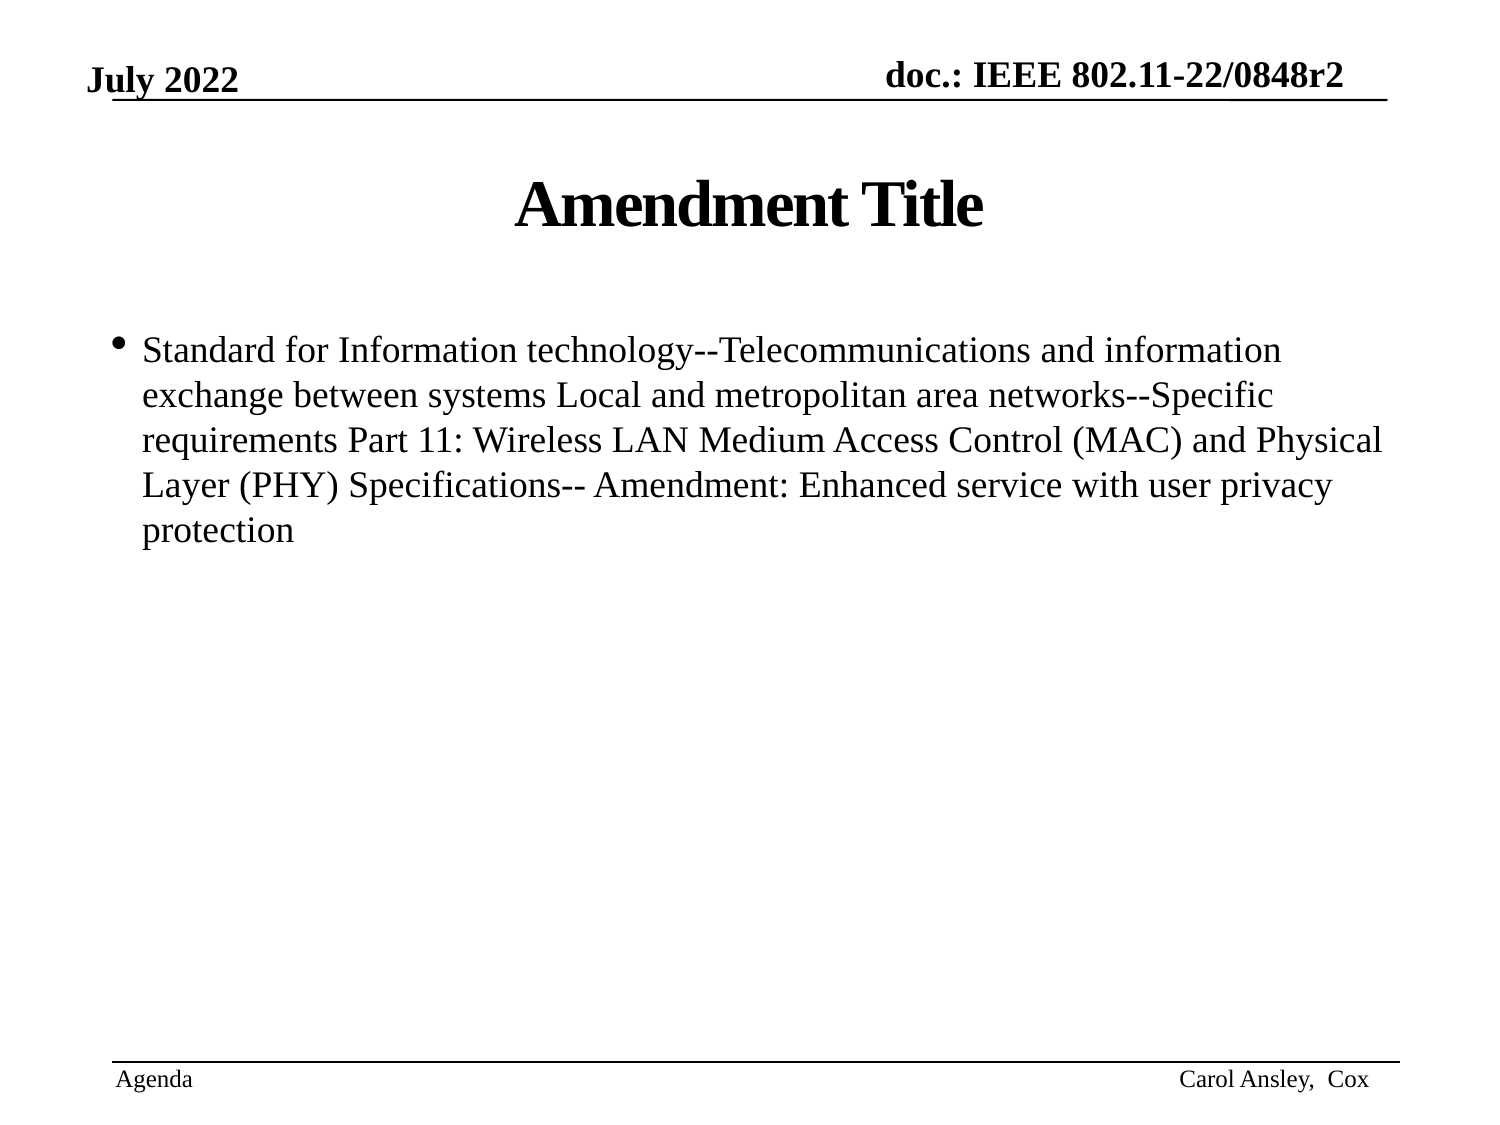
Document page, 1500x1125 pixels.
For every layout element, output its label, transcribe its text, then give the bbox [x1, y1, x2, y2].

text_box Amendment Title [112, 159, 1388, 240]
text_box Standard for Information technology--Telecommunications and information exchange between systems Local and metropolitan area networks--Specific requirements Part 11: Wireless LAN Medium Access Control (MAC) and Physical Layer (PHY) Specifications-- Amendment: Enhanced service with user privacy protection [112, 324, 1388, 550]
